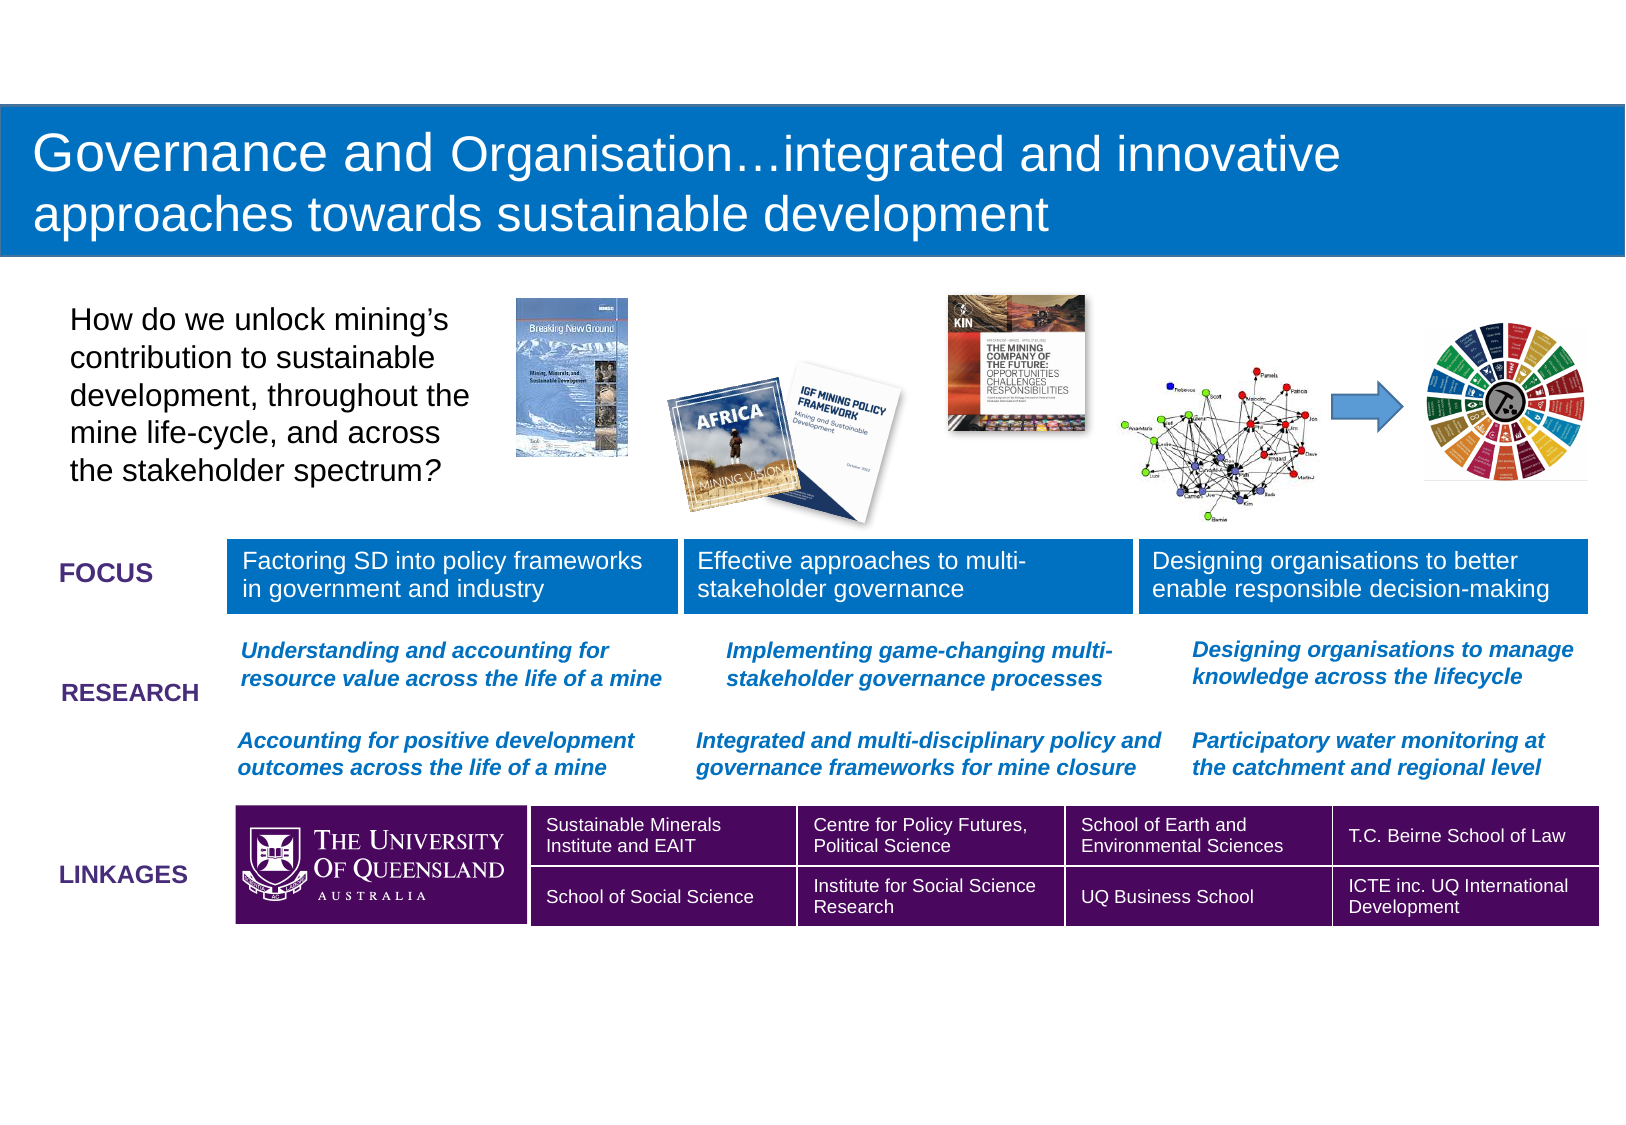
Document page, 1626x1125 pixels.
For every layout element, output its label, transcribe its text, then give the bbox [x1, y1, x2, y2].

table_cell Institute for Social Science Research [798, 867, 1064, 926]
table_header Effective approaches to multi-stakeholder governance [684, 539, 1133, 614]
text_box LINKAGES [43, 851, 233, 896]
table_cell UQ Business School [1066, 867, 1332, 926]
table_header Designing organisations to better enable responsible decision-making [1139, 539, 1588, 614]
text_box Understanding and accounting for resource value across the life of a mine [241, 643, 695, 684]
picture [235, 805, 528, 924]
table_header Sustainable Minerals Institute and EAIT [531, 806, 796, 865]
table_cell ICTE inc. UQ International Development [1333, 867, 1599, 926]
text_box [1331, 380, 1404, 434]
picture [948, 295, 1085, 431]
table_cell School of Social Science [531, 867, 796, 926]
table_header Centre for Policy Futures, Political Science [798, 806, 1064, 865]
picture [668, 362, 901, 522]
table_header Factoring SD into policy frameworks in government and industry [227, 539, 678, 614]
text_box Accounting for positive development outcomes across the life of a mine [236, 732, 651, 774]
text_box RESEARCH [46, 669, 227, 773]
text_box FOCUS [43, 548, 210, 609]
text_box How do we unlock mining’s contribution to sustainable development, throughout the mine life-cycle, and across the stakeholder spectrum? [55, 291, 507, 496]
table_header T.C. Beirne School of Law [1333, 806, 1599, 865]
text_box [0, 104, 1625, 257]
table_header School of Earth and Environmental Sciences [1066, 806, 1332, 865]
text_box Implementing game-changing multi-stakeholder governance processes [711, 628, 1166, 698]
text_box Designing organisations to manage knowledge across the lifecycle [1177, 627, 1594, 697]
picture [516, 298, 628, 457]
text_box Governance and Organisation…integrated and innovative approaches towards sustainable development [18, 109, 1625, 315]
picture [1421, 322, 1591, 481]
text_box Participatory water monitoring at the catchment and regional level [1177, 718, 1591, 788]
text_box Integrated and multi-disciplinary policy and governance frameworks for mine closure [681, 718, 1177, 788]
picture [1116, 367, 1321, 522]
